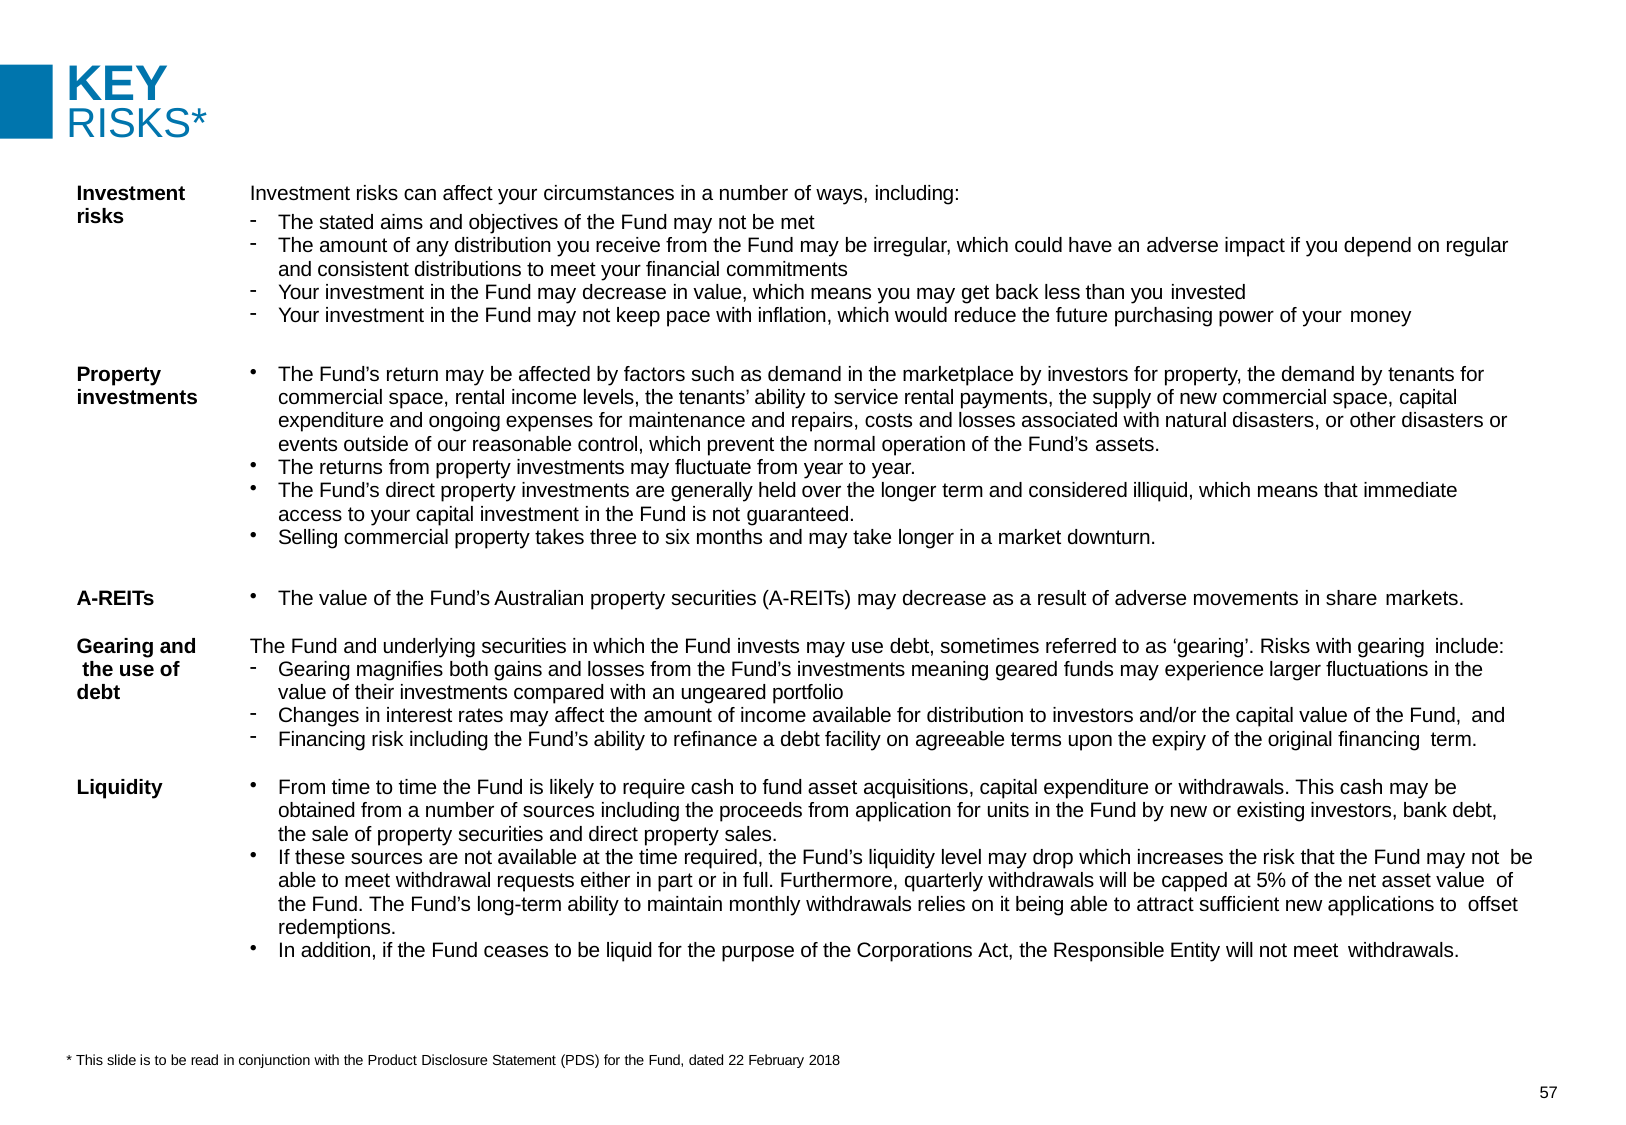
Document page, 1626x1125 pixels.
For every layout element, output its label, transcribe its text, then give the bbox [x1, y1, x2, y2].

table_header Investment risks can affect your circumstances in a number of ways, including: The stated aims and objectives of the Fund may not be met The amount of any distribution you receive from the Fund may be irregular, which could have an adverse impact if you depend on regular and consistent distributions to meet your financial commitments Your investment in the Fund may decrease in value, which means you may get back less than you invested Your investment in the Fund may not keep pace with inflation, which would reduce the future purchasing power of your money [224, 182, 1559, 350]
table_cell Property investments [56, 350, 224, 576]
title RISKS* [64, 94, 210, 285]
slide_number 56 [1535, 1081, 1563, 1125]
table_header Investment risks [56, 182, 224, 350]
table_cell A-REITs [56, 576, 224, 624]
text_box * This slide is to be read in conjunction with the Product Disclosure Statement (PDS) for the Fund, dated 22 February 2018 [64, 1050, 860, 1069]
table_cell Gearing and the use of debt [56, 624, 224, 769]
table_cell The Fund and underlying securities in which the Fund invests may use debt, sometimes referred to as ‘gearing’. Risks with gearing include: Gearing magnifies both gains and losses from the Fund’s investments meaning geared funds may experience larger fluctuations in the value of their investments compared with an ungeared portfolio Changes in interest rates may affect the amount of income available for distribution to investors and/or the capital value of the Fund, and Financing risk including the Fund’s ability to refinance a debt facility on agreeable terms upon the expiry of the original financing term. [224, 624, 1559, 769]
table_cell From time to time the Fund is likely to require cash to fund asset acquisitions, capital expenditure or withdrawals. This cash may be obtained from a number of sources including the proceeds from application for units in the Fund by new or existing investors, bank debt, the sale of property securities and direct property sales. If these sources are not available at the time required, the Fund’s liquidity level may drop which increases the risk that the Fund may not be able to meet withdrawal requests either in part or in full. Furthermore, quarterly withdrawals will be capped at 5% of the net asset value of the Fund. The Fund’s long-term ability to maintain monthly withdrawals relies on it being able to attract sufficient new applications to offset redemptions. In addition, if the Fund ceases to be liquid for the purpose of the Corporations Act, the Responsible Entity will not meet withdrawals. [224, 769, 1559, 976]
table_cell The value of the Fund’s Australian property securities (A-REITs) may decrease as a result of adverse movements in share markets. [224, 576, 1559, 624]
table_cell The Fund’s return may be affected by factors such as demand in the marketplace by investors for property, the demand by tenants for commercial space, rental income levels, the tenants’ ability to service rental payments, the supply of new commercial space, capital expenditure and ongoing expenses for maintenance and repairs, costs and losses associated with natural disasters, or other disasters or events outside of our reasonable control, which prevent the normal operation of the Fund’s assets. The returns from property investments may fluctuate from year to year. The Fund’s direct property investments are generally held over the longer term and considered illiquid, which means that immediate access to your capital investment in the Fund is not guaranteed. Selling commercial property takes three to six months and may take longer in a market downturn. [224, 350, 1559, 576]
table_cell Liquidity [56, 769, 224, 976]
text_box KEY [64, 48, 171, 94]
